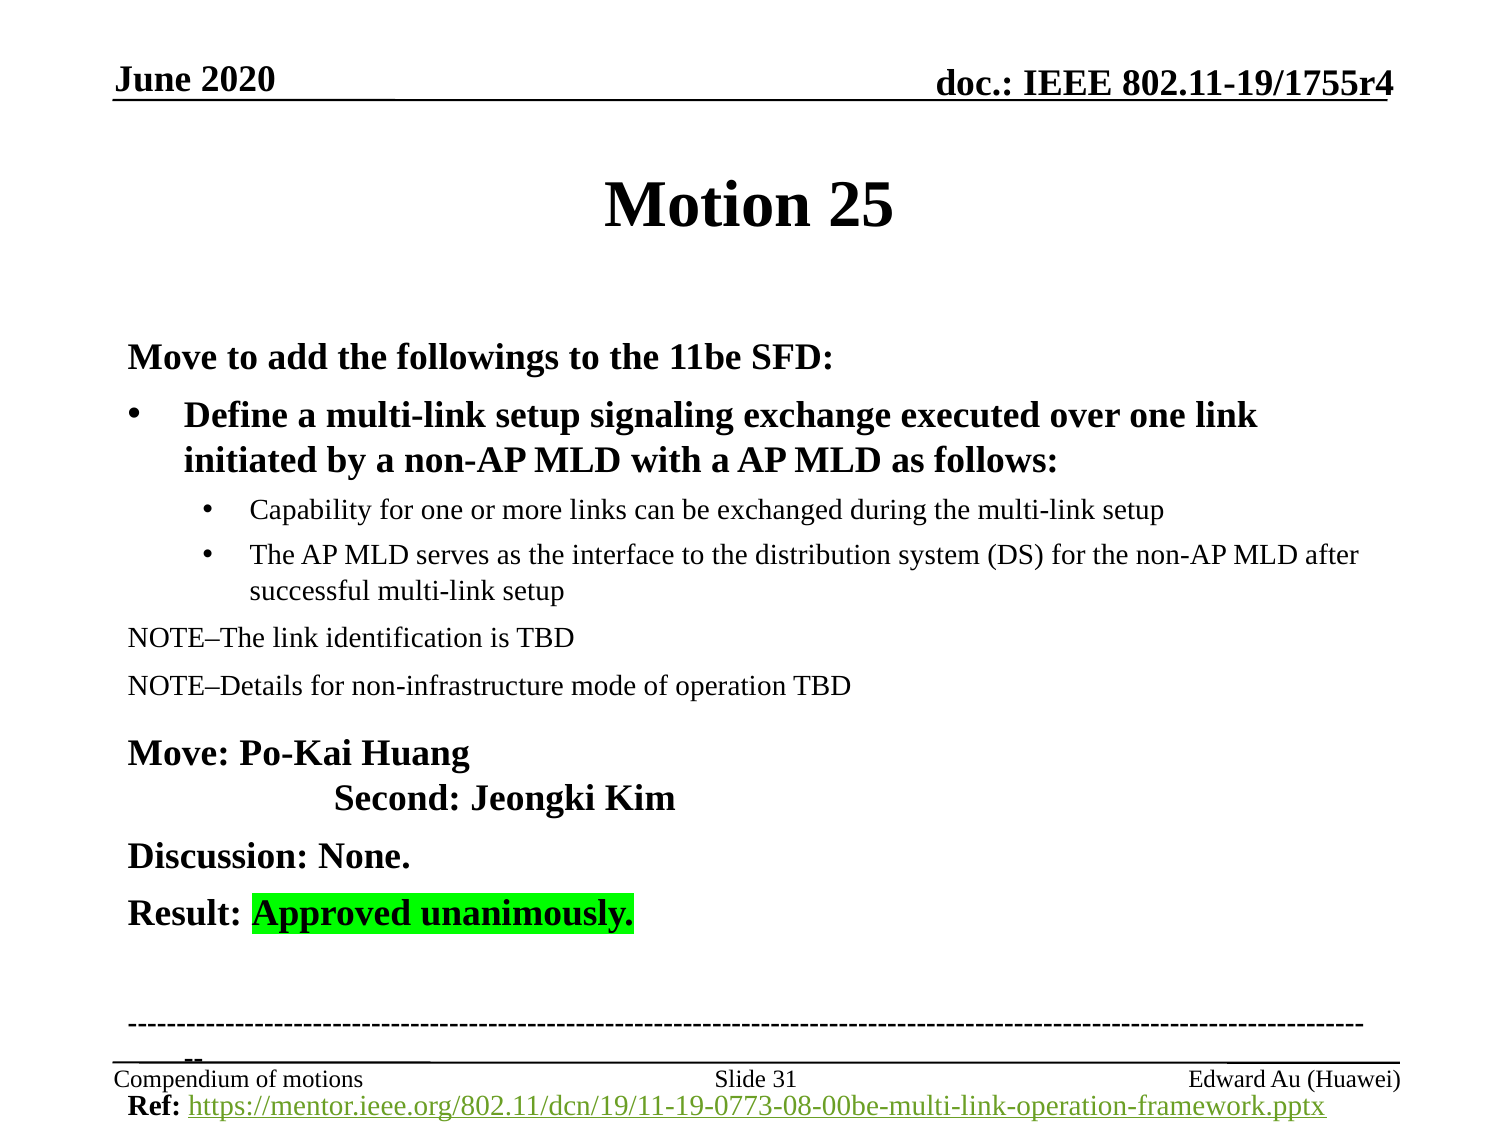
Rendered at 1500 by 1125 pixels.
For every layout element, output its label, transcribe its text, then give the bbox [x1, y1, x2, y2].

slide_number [114, 54, 423, 100]
footer Edward Au (Huawei) [878, 1061, 1402, 1093]
title Motion 25 [112, 112, 1388, 288]
list Move to add the followings to the 11be SFD: Define a multi-link setup signaling exchange executed over one link initiated by a non-AP MLD with a AP MLD as follows: Capability for one or more links can be exchanged during the multi-link setup The AP MLD serves as the interface to the distribution system (DS) for the non-AP MLD after successful multi-link setup NOTE–The link identification is TBD NOTE–Details for non-infrastructure mode of operation TBD Move: Po-Kai Huang Second: Jeongki Kim Discussion: None. Result: Approved unanimously. --------------------------------------------------------------------------------------------------------------------------------- Ref: https://mentor.ieee.org/802.11/dcn/19/11-19-0773-08-00be-multi-link-operation-framework.pptx [112, 324, 1388, 1063]
slide_number Slide 31 [712, 1061, 800, 1123]
